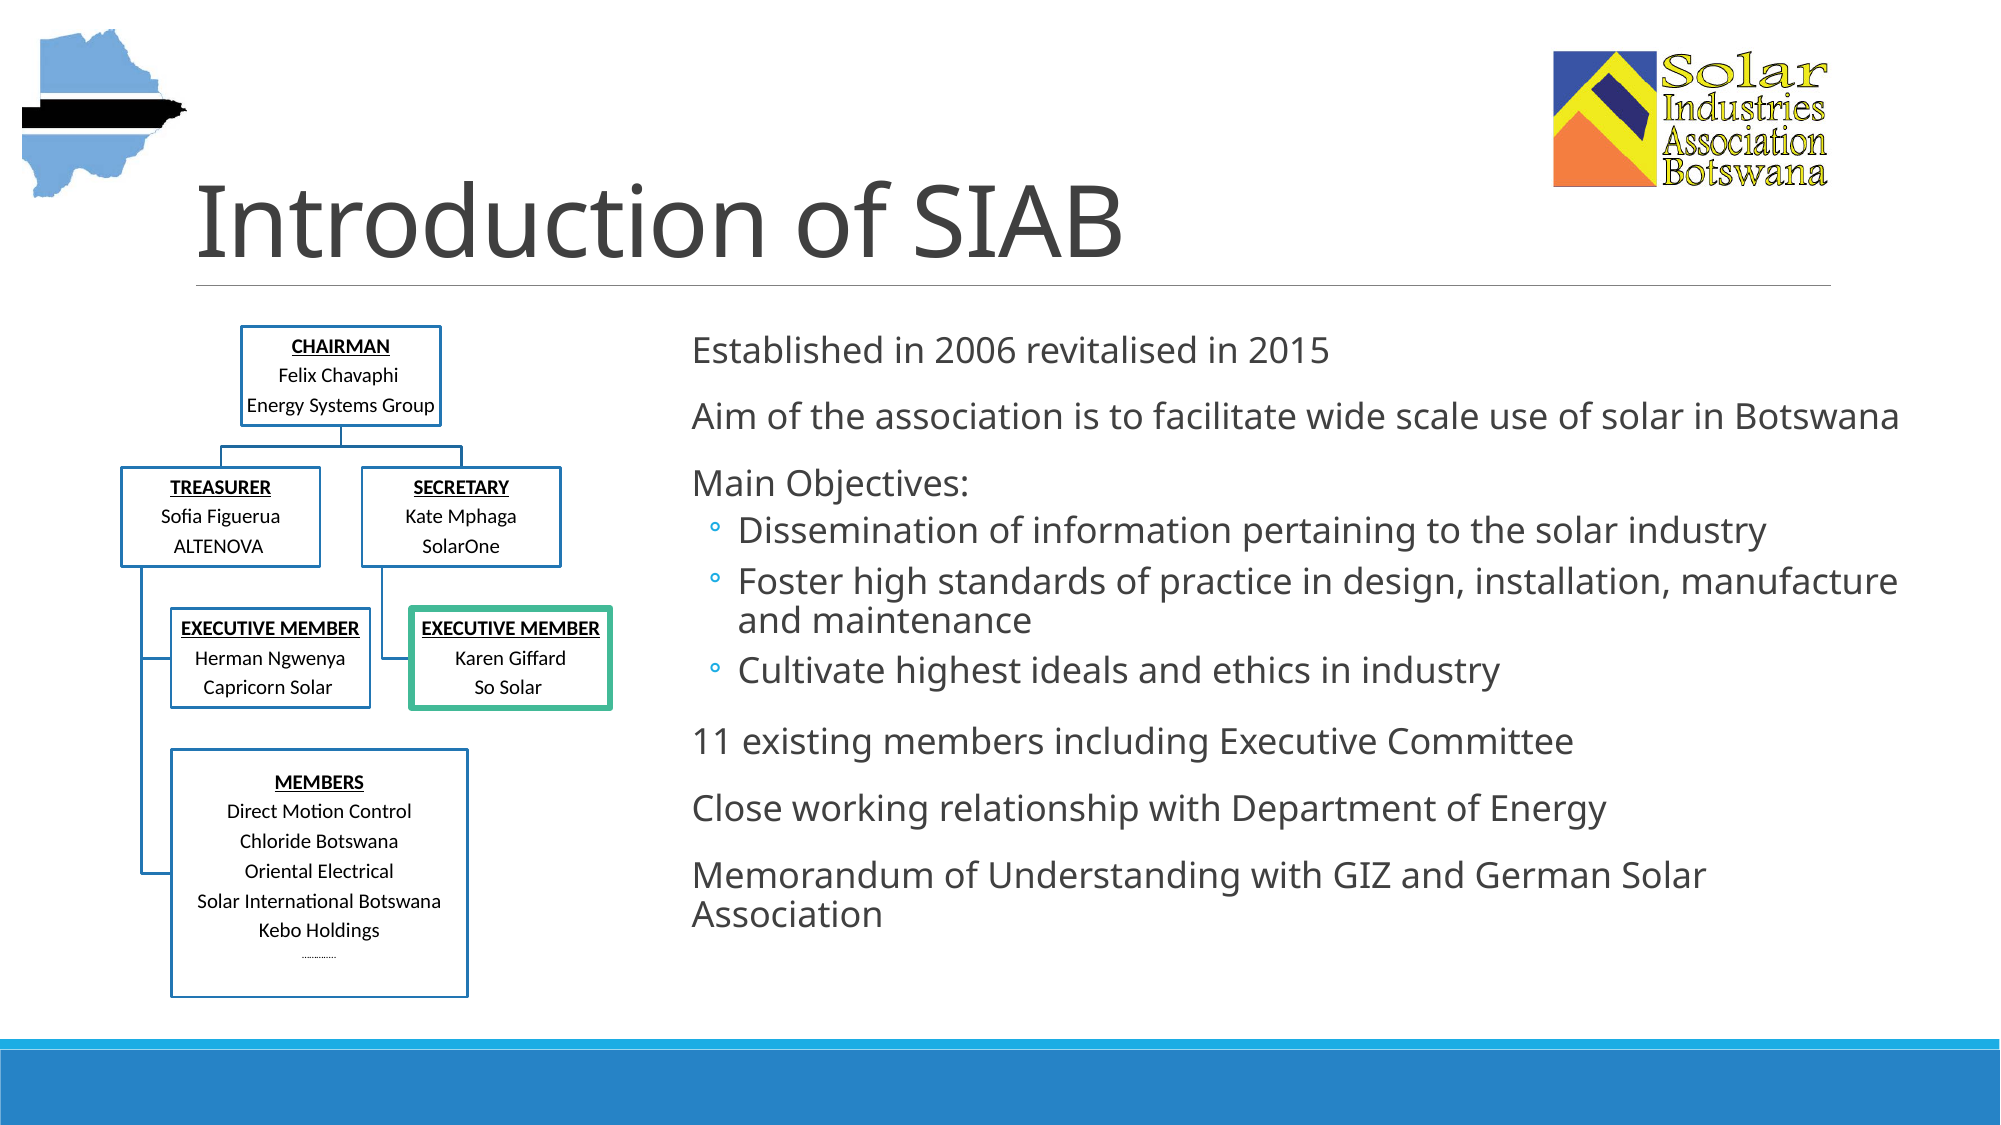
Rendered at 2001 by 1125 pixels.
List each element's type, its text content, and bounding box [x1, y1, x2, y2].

title Introduction of SIAB [180, 47, 1830, 285]
picture [1539, 46, 1843, 201]
picture [22, 28, 188, 198]
list Established in 2006 revitalised in 2015 Aim of the association is to facilitate wide scale use of solar in Botswana Main Objectives: Dissemination of information pertaining to the solar industry Foster high standards of practice in design, installation, manufacture and maintenance Cultivate highest ideals and ethics in industry 11 existing members including Executive Committee Close working relationship with Department of Energy Memorandum of Understanding with GIZ and German Solar Association [696, 324, 1910, 985]
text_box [42, 325, 690, 998]
